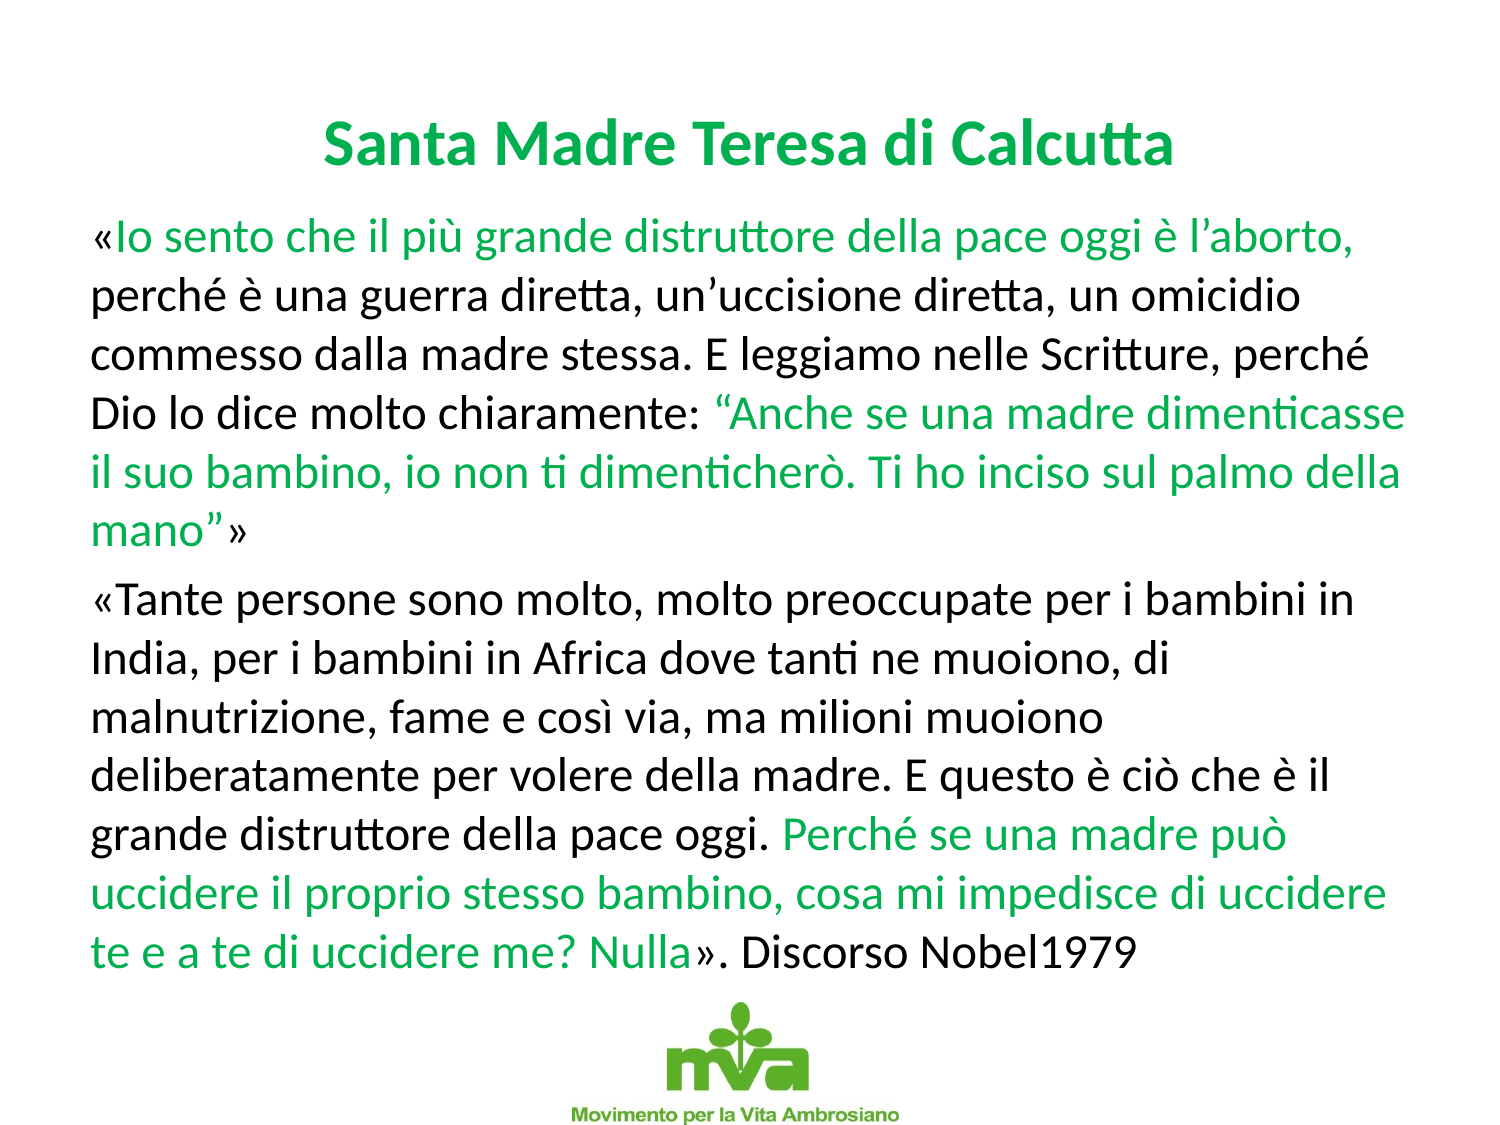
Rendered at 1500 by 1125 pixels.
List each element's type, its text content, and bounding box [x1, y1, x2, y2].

title Santa Madre Teresa di Calcutta [75, 45, 1425, 196]
picture [572, 1002, 899, 1125]
list «Io sento che il più grande distruttore della pace oggi è l’aborto, perché è una guerra diretta, un’uccisione diretta, un omicidio commesso dalla madre stessa. E leggiamo nelle Scritture, perché Dio lo dice molto chiaramente: “Anche se una madre dimenticasse il suo bambino, io non ti dimenticherò. Ti ho inciso sul palmo della mano”» «Tante persone sono molto, molto preoccupate per i bambini in India, per i bambini in Africa dove tanti ne muoiono, di malnutrizione, fame e così via, ma milioni muoiono deliberatamente per volere della madre. E questo è ciò che è il grande distruttore della pace oggi. Perché se una madre può uccidere il proprio stesso bambino, cosa mi impedisce di uccidere te e a te di uccidere me? Nulla». Discorso Nobel1979 [75, 196, 1447, 988]
